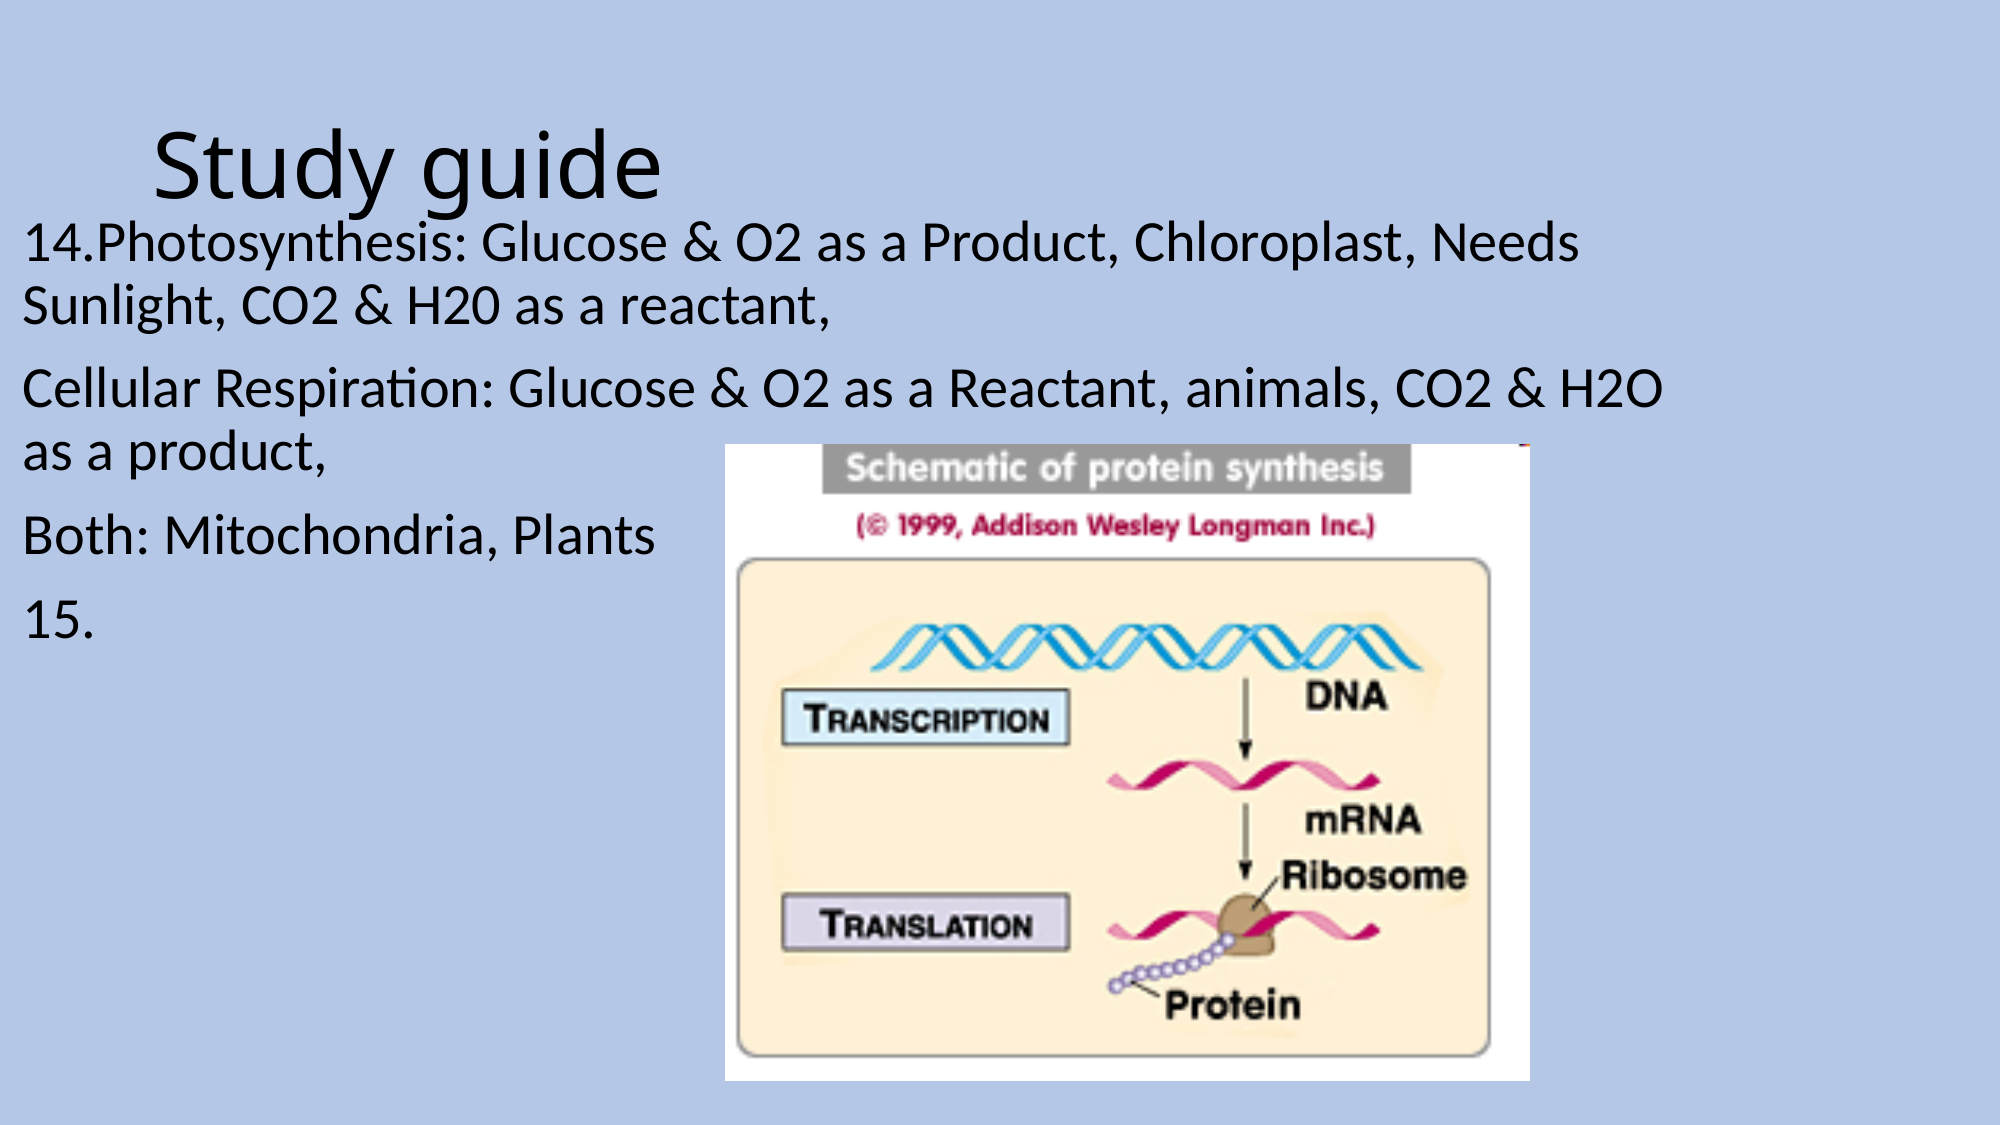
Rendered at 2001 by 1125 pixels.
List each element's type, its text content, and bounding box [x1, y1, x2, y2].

picture [725, 444, 1530, 1081]
list 14.Photosynthesis: Glucose & O2 as a Product, Chloroplast, Needs Sunlight, CO2 & H20 as a reactant, Cellular Respiration: Glucose & O2 as a Reactant, animals, CO2 & H2O as a product, Both: Mitochondria, Plants 15. [7, 203, 1733, 918]
title Study guide [137, 59, 1863, 278]
